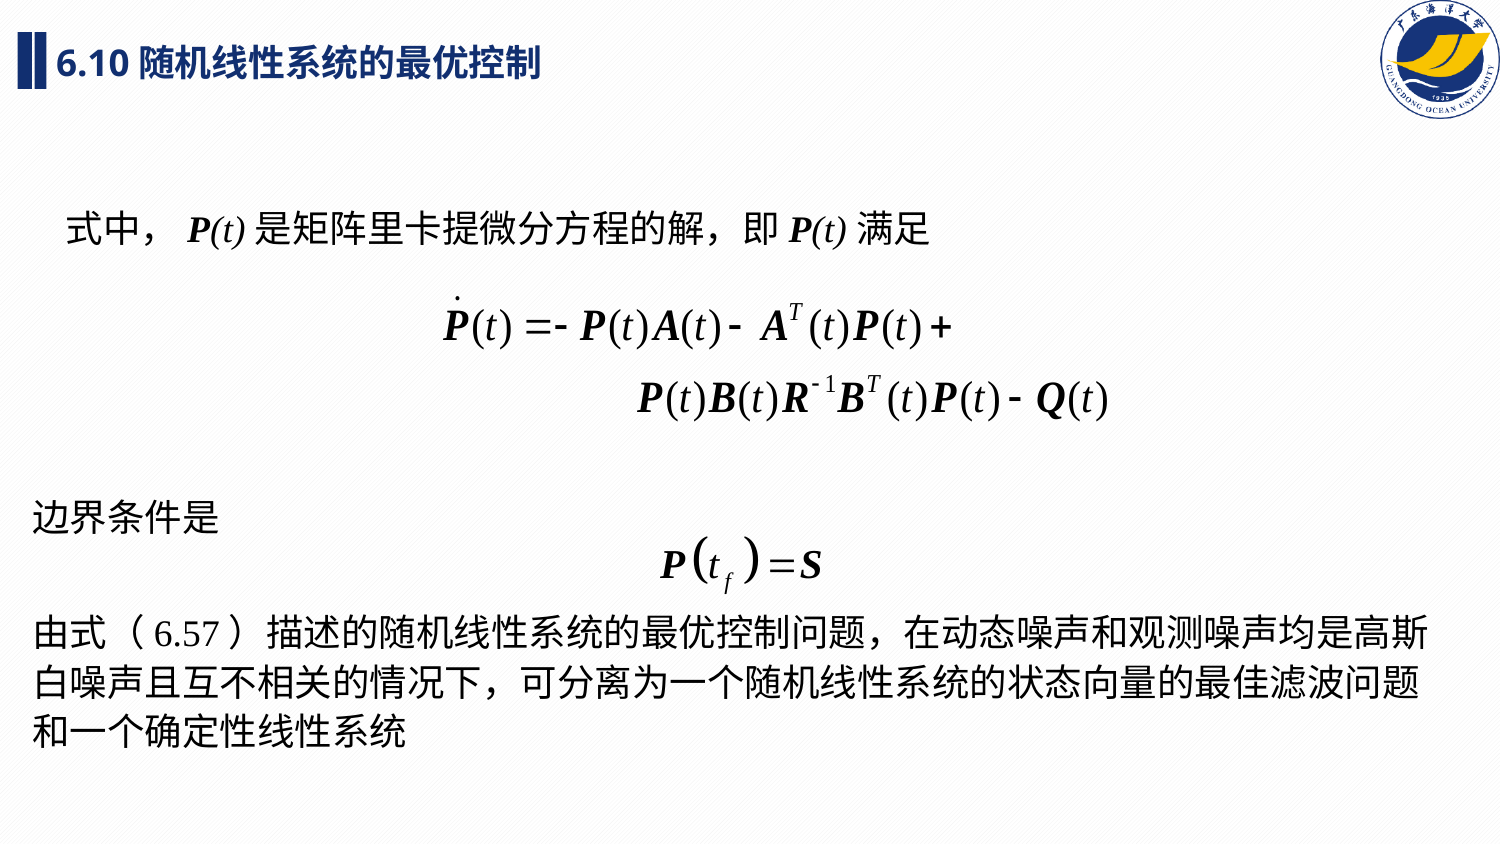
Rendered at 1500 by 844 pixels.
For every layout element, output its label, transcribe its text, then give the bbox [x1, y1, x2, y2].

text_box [434, 290, 1118, 433]
text_box [32, 30, 48, 91]
text_box [16, 30, 32, 91]
picture [1380, 0, 1500, 120]
text_box 式中，P(t)是矩阵里卡提微分方程的解，即P(t)满足 [50, 192, 1500, 258]
text_box 边界条件是 由式（6.57）描述的随机线性系统的最优控制问题，在动态噪声和观测噪声均是高斯白噪声且互不相关的情况下，可分离为一个随机线性系统的状态向量的最佳滤波问题和一个确定性线性系统 [17, 482, 1468, 761]
text_box 6.10随机线性系统的最优控制 [48, 32, 680, 91]
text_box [651, 530, 834, 607]
